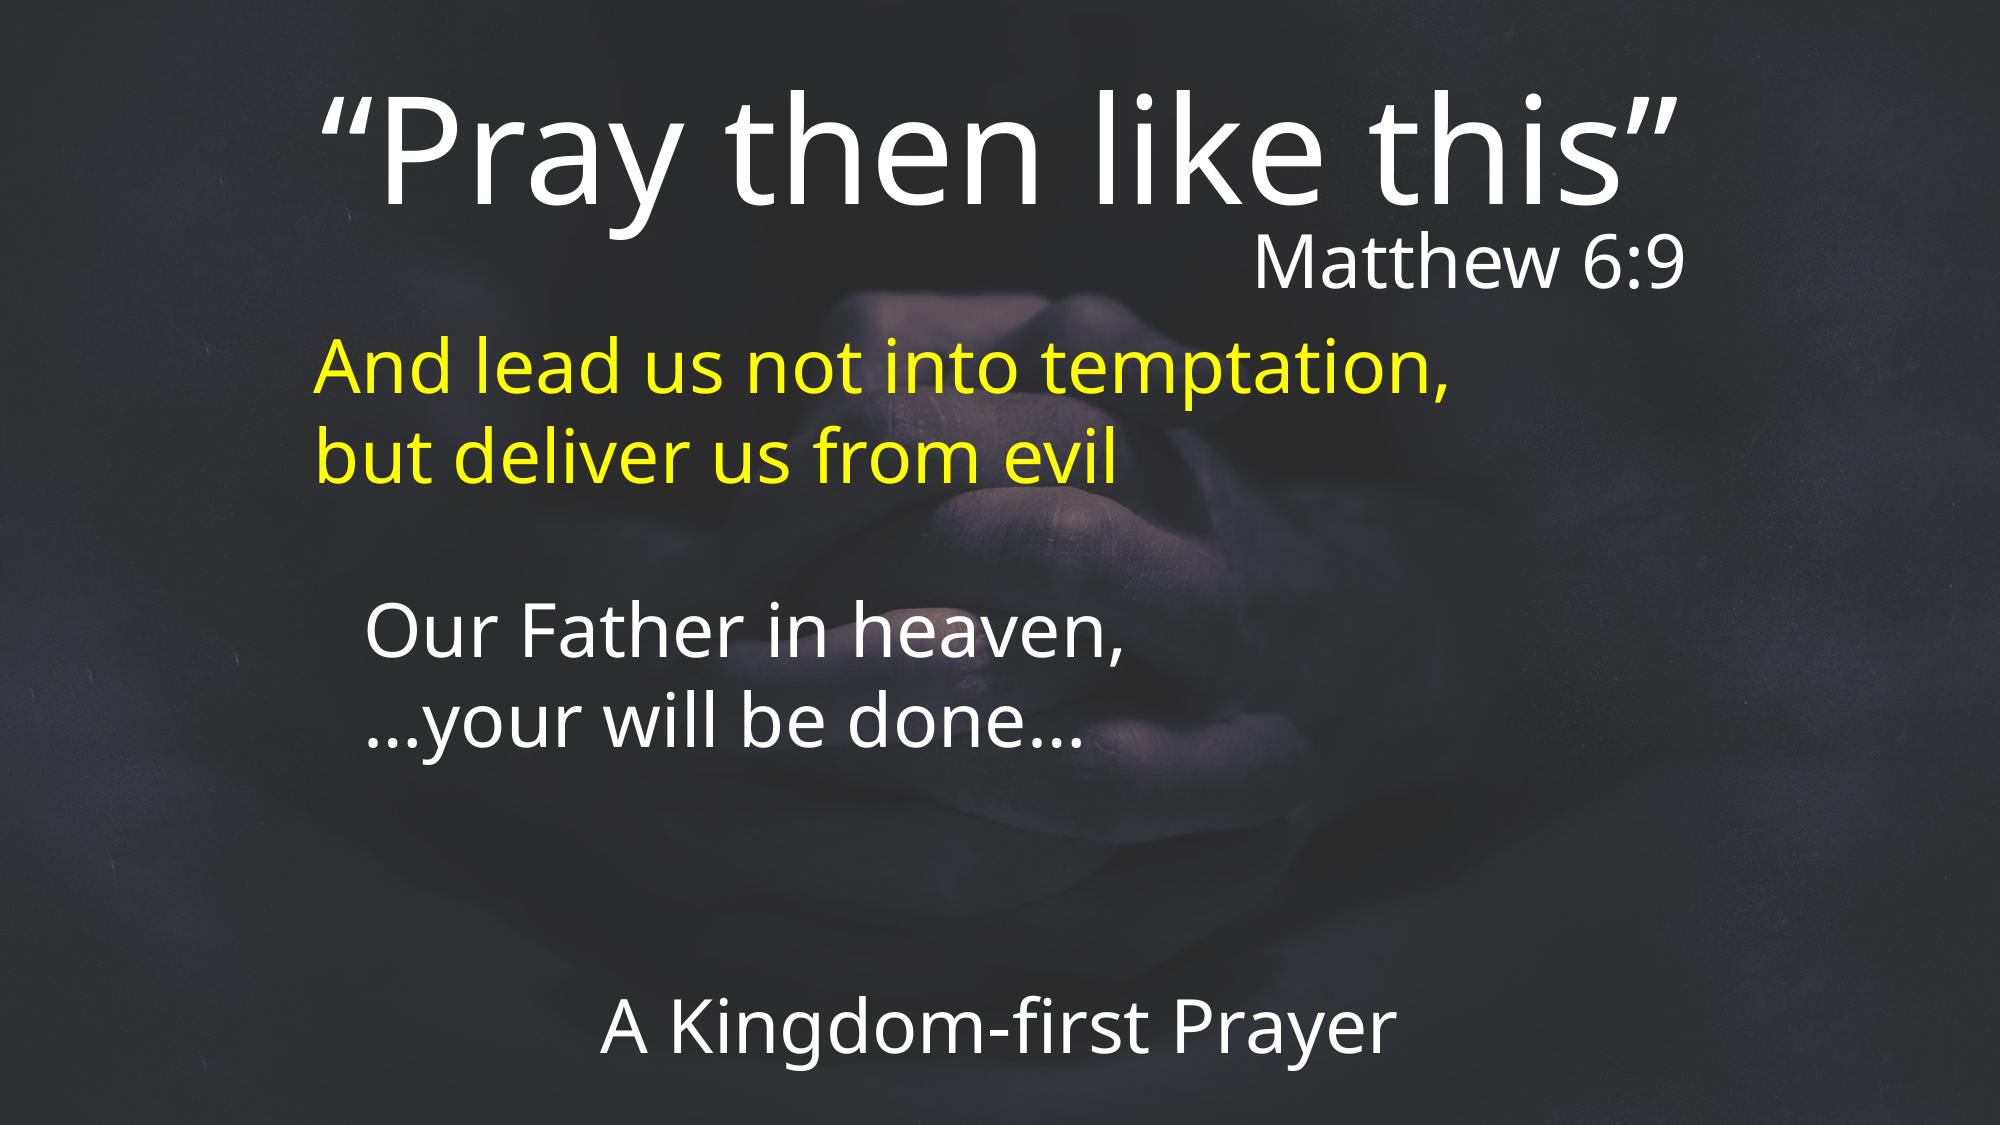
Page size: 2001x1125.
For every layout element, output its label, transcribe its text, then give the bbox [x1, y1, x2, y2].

text_box Matthew 6:9 [1236, 205, 1702, 311]
text_box Our Father in heaven, …your will be done… [348, 574, 1750, 770]
text_box “Pray then like this” [305, 47, 1695, 242]
picture [0, 0, 2000, 1125]
text_box A Kingdom-first Prayer [585, 971, 1415, 1077]
text_box And lead us not into temptation, but deliver us from evil [299, 311, 1701, 506]
